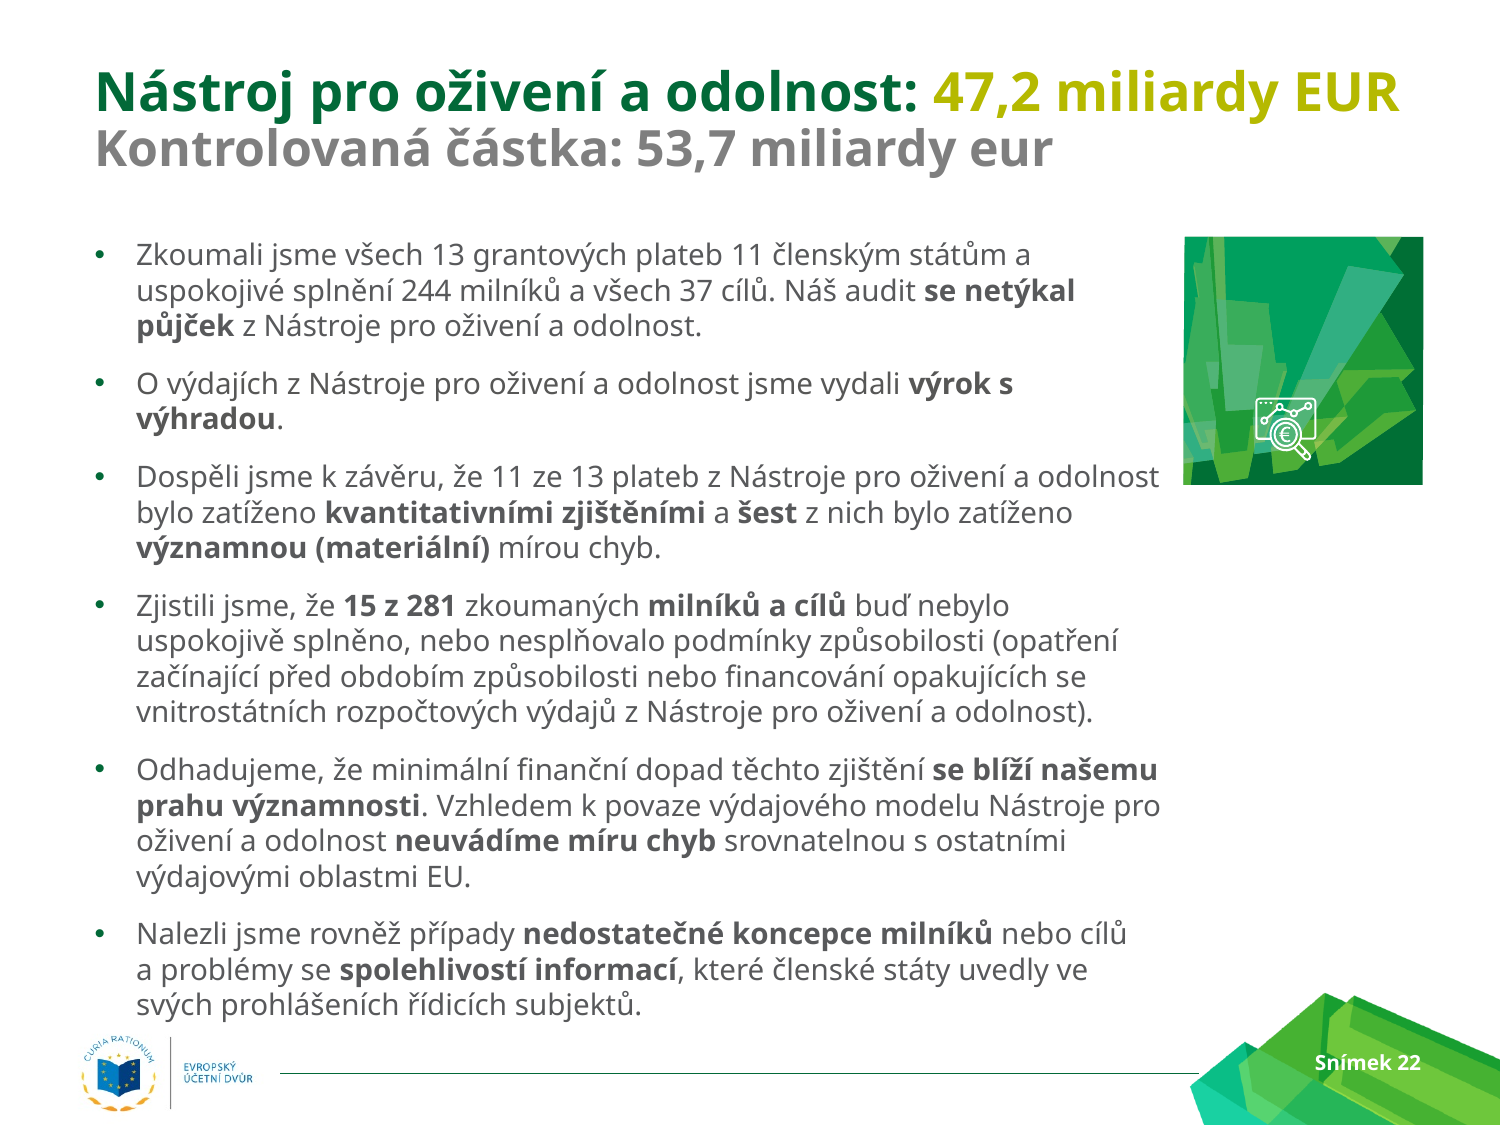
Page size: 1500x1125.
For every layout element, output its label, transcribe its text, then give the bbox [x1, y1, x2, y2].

text_box Snímek 22 [1300, 1042, 1419, 1084]
picture [53, 1021, 280, 1125]
list Zkoumali jsme všech 13 grantových plateb 11 členským státům a uspokojivé splnění 244 milníků a všech 37 cílů. Náš audit se netýkal půjček z Nástroje pro oživení a odolnost. O výdajích z Nástroje pro oživení a odolnost jsme vydali výrok s výhradou. Dospěli jsme k závěru, že 11 ze 13 plateb z Nástroje pro oživení a odolnost bylo zatíženo kvantitativními zjištěními a šest z nich bylo zatíženo významnou (materiální) mírou chyb. Zjistili jsme, že 15 z 281 zkoumaných milníků a cílů buď nebylo uspokojivě splněno, nebo nesplňovalo podmínky způsobilosti (opatření začínající před obdobím způsobilosti nebo financování opakujících se vnitrostátních rozpočtových výdajů z Nástroje pro oživení a odolnost). Odhadujeme, že minimální finanční dopad těchto zjištění se blíží našemu prahu významnosti. Vzhledem k povaze výdajového modelu Nástroje pro oživení a odolnost neuvádíme míru chyb srovnatelnou s ostatními výdajovými oblastmi EU. Nalezli jsme rovněž případy nedostatečné koncepce milníků nebo cílů a problémy se spolehlivostí informací, které členské státy uvedly ve svých prohlášeních řídicích subjektů. [94, 236, 1163, 1024]
title Nástroj pro oživení a odolnost: 47,2 miliardy EUR Kontrolovaná částka: 53,7 miliardy eur [94, 64, 1418, 185]
picture [1175, 987, 1500, 1125]
picture [1182, 235, 1424, 485]
